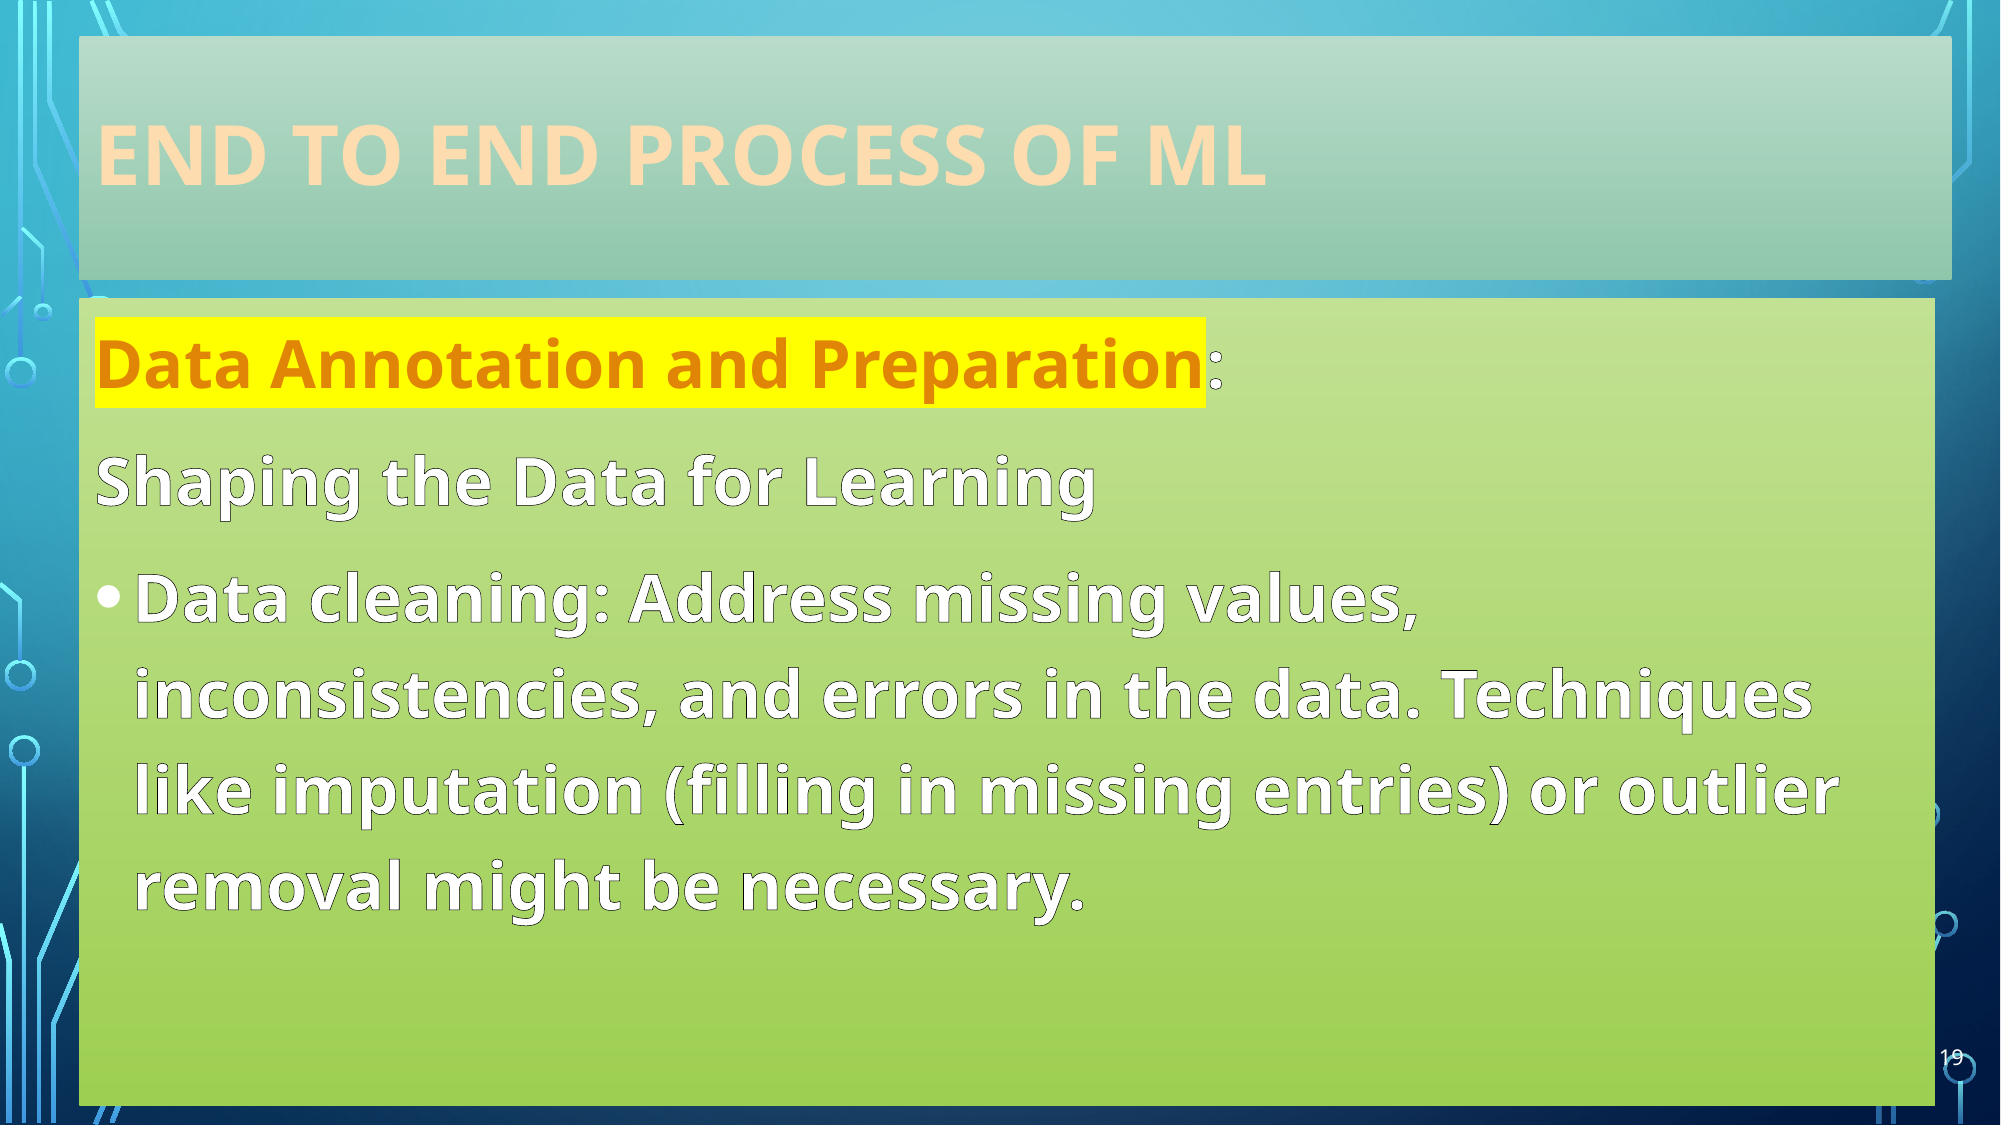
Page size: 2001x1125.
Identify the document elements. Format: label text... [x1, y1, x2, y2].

title END TO END PROCESS OF ML [79, 36, 1952, 280]
list Data Annotation and Preparation: Shaping the Data for Learning Data cleaning: Address missing values, inconsistencies, and errors in the data. Techniques like imputation (filling in missing entries) or outlier removal might be necessary. [79, 298, 1935, 1106]
slide_number 19 [1852, 1028, 1979, 1089]
text_box [975, 537, 1025, 588]
